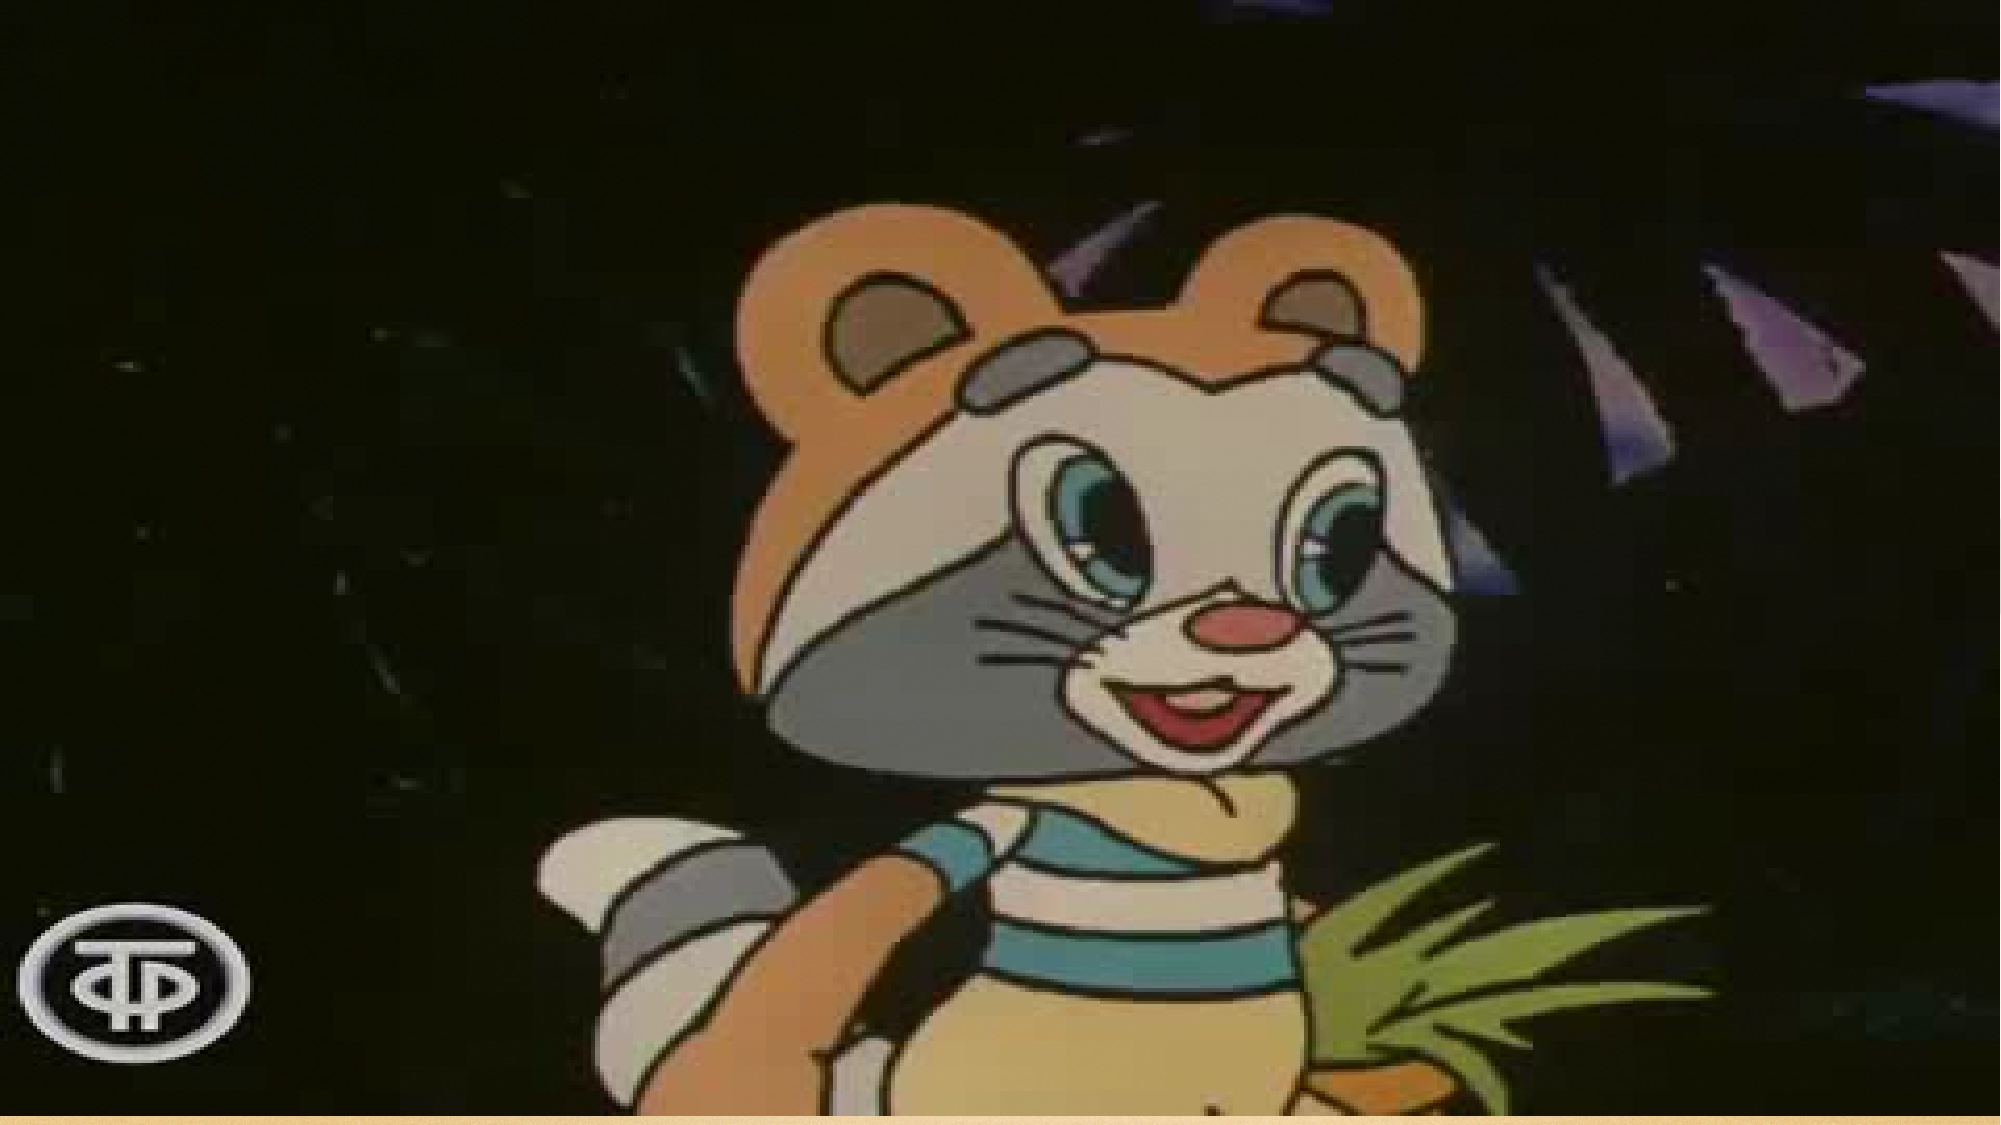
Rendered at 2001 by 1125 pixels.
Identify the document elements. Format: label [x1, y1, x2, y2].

list [0, 0, 2000, 1117]
picture [0, 0, 2001, 1125]
